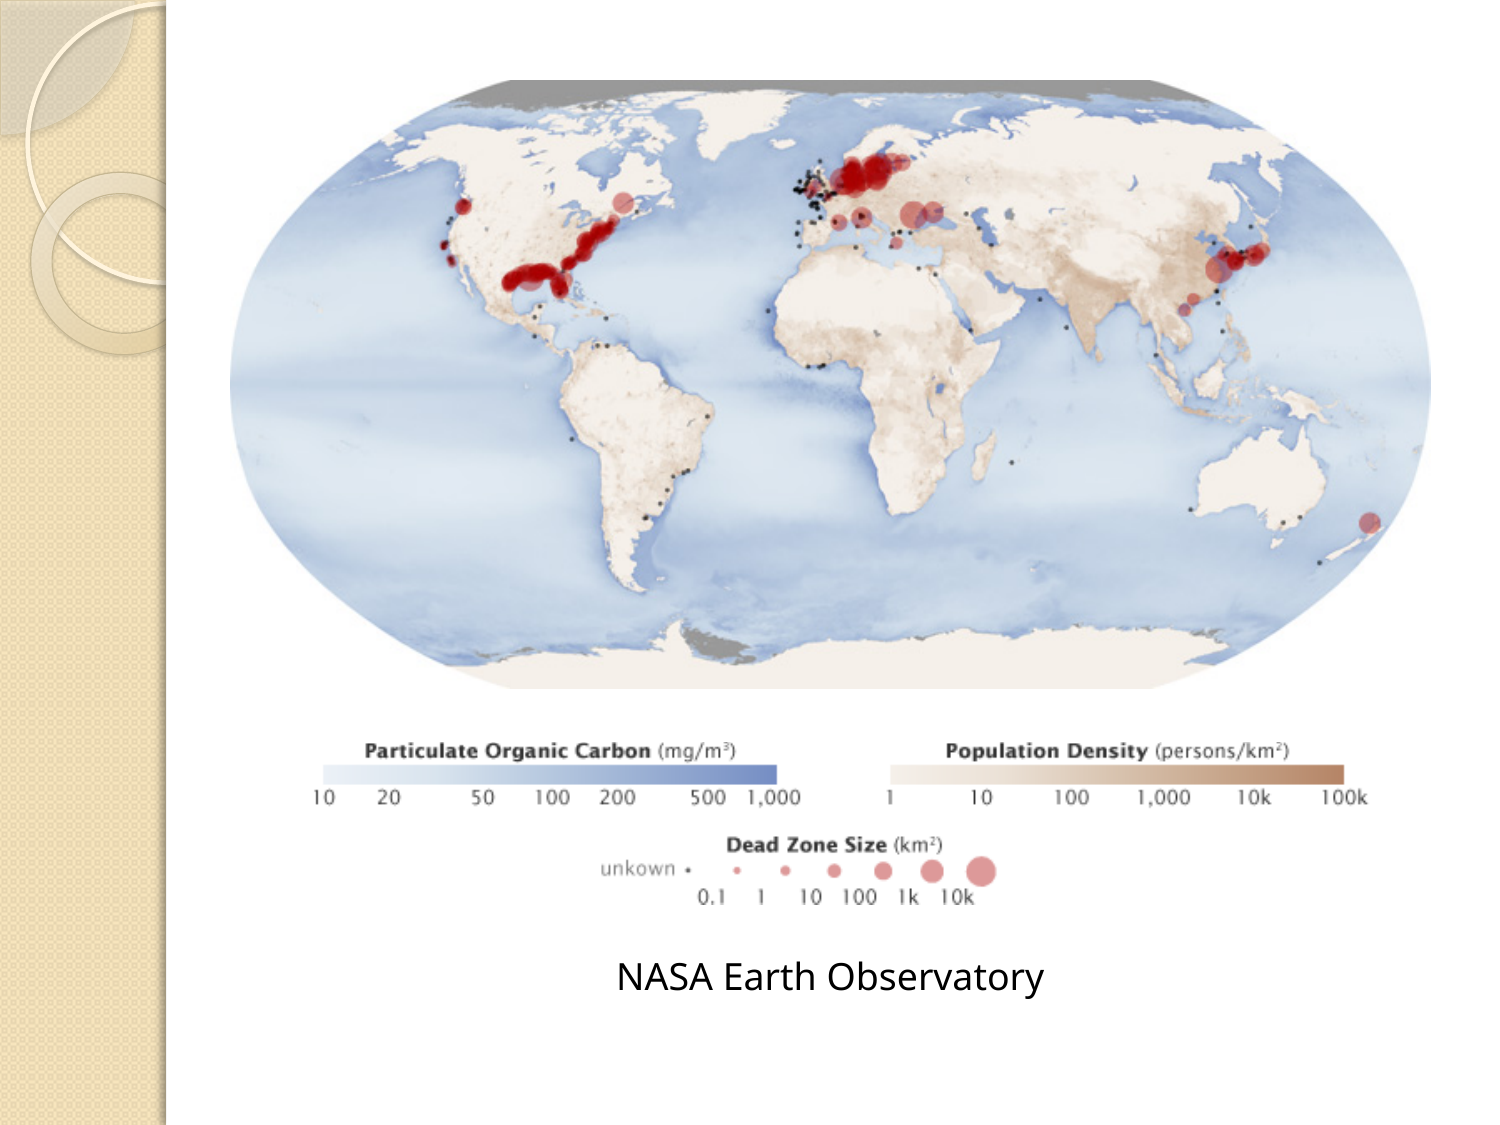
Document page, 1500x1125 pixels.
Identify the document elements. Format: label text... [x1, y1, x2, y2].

picture [230, 79, 1431, 689]
picture [195, 742, 1472, 905]
text_box NASA Earth Observatory [601, 945, 1060, 1006]
